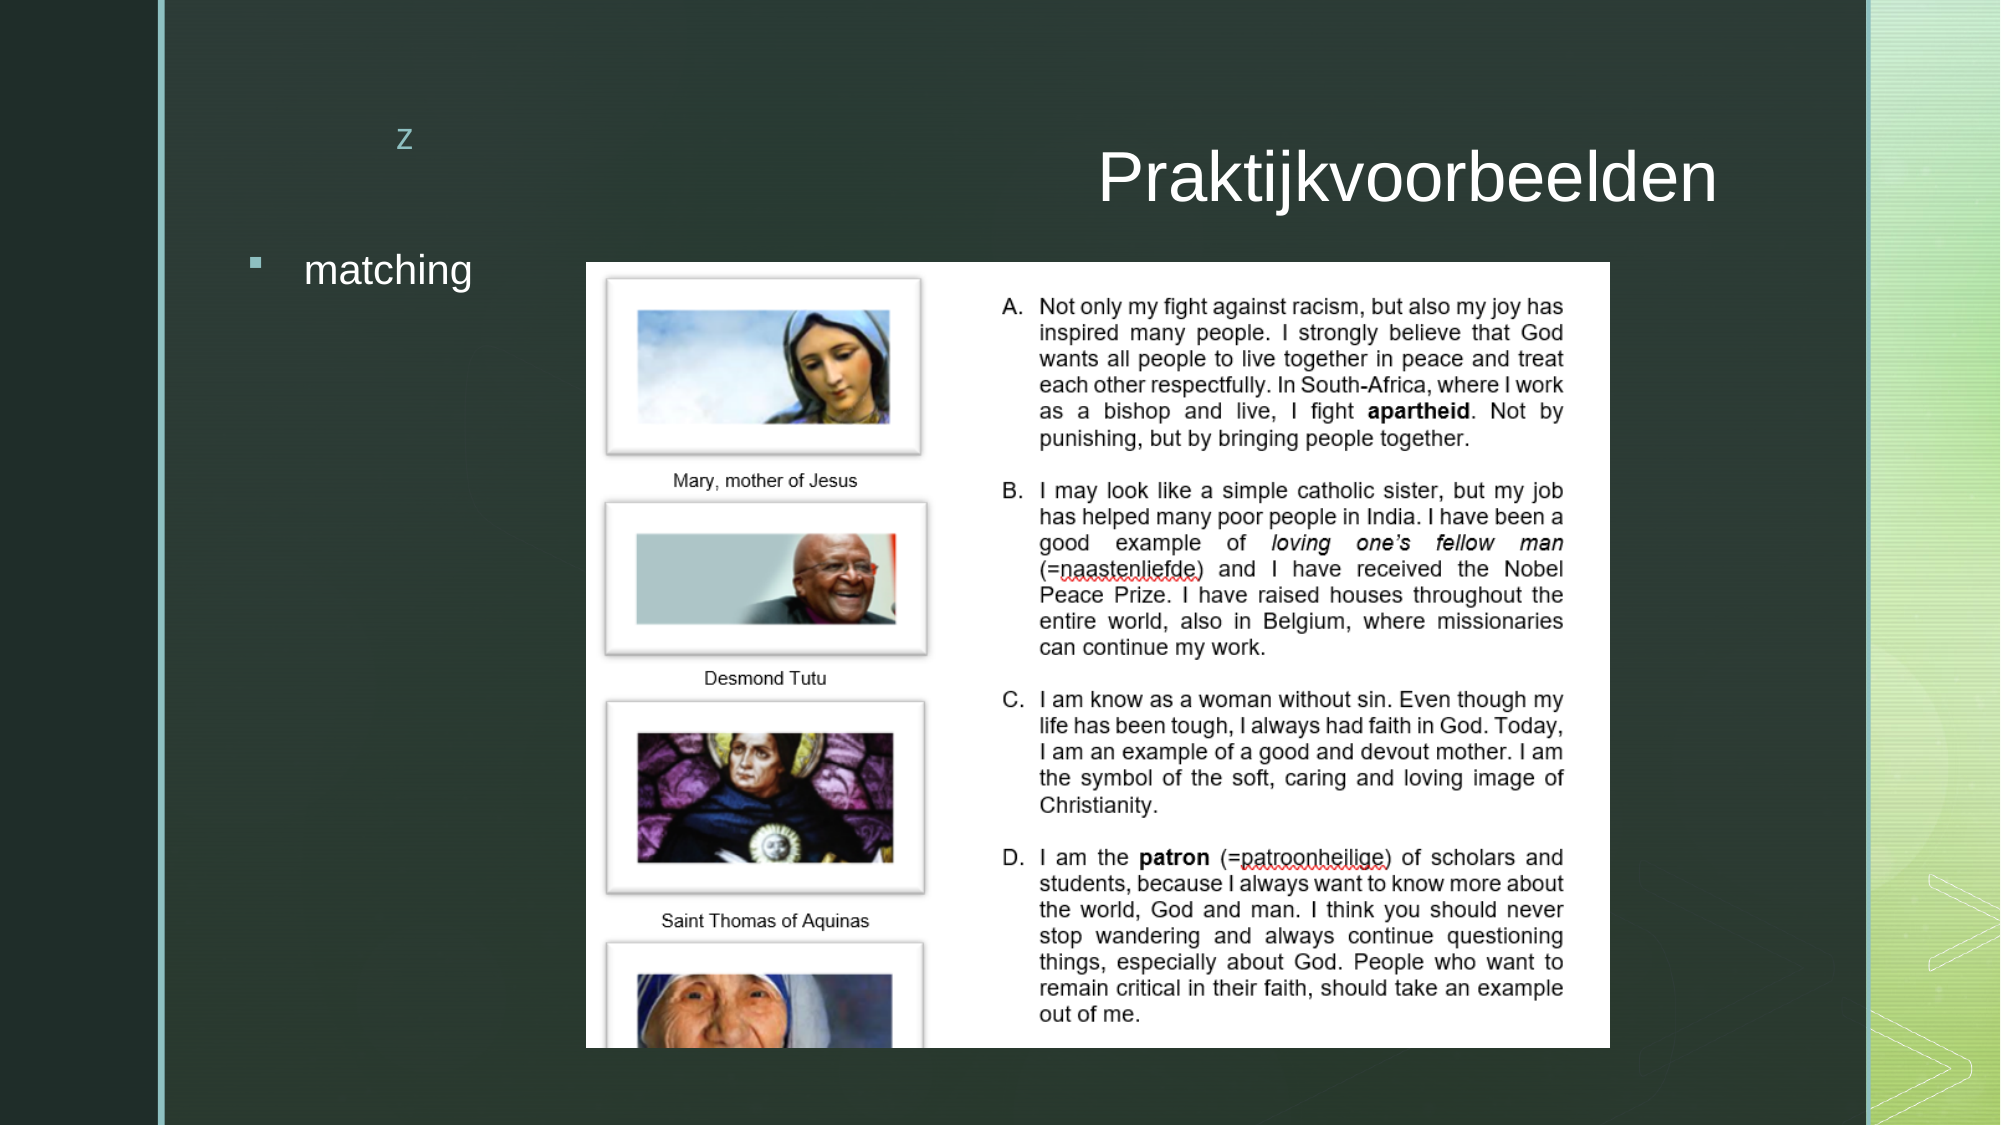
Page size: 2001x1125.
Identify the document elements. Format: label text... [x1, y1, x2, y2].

picture [1871, 0, 2001, 1125]
list matching [232, 216, 1512, 310]
title Praktijkvoorbeelden [428, 132, 1734, 310]
picture [586, 262, 1610, 1048]
